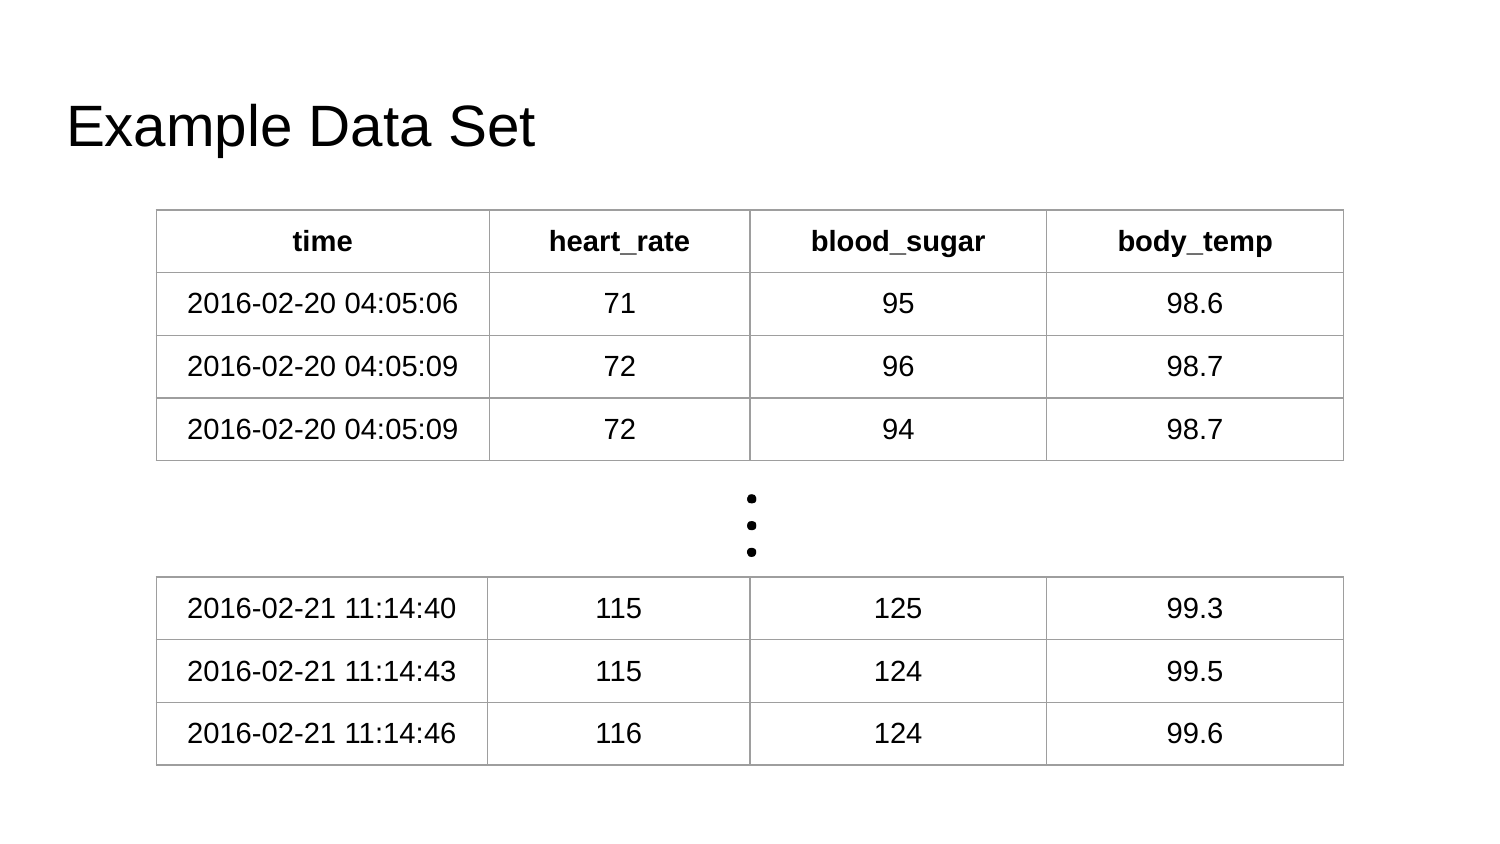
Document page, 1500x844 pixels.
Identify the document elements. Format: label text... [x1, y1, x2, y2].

table_cell 124 [751, 640, 1046, 702]
table_cell 94 [751, 399, 1046, 460]
table_cell 95 [751, 273, 1046, 335]
picture [694, 467, 806, 579]
table_cell 116 [488, 703, 749, 764]
table_header 99.3 [1047, 578, 1343, 639]
table_cell 99.5 [1047, 640, 1343, 702]
table_cell 115 [488, 640, 749, 702]
table_cell 99.6 [1047, 703, 1343, 764]
table_cell 124 [751, 703, 1046, 764]
table_header blood_sugar [751, 211, 1046, 272]
table_cell 72 [490, 336, 749, 397]
table_cell 72 [490, 399, 749, 460]
table_header body_temp [1047, 211, 1343, 272]
title Example Data Set [51, 72, 1449, 167]
table_cell 98.7 [1047, 399, 1343, 460]
table_header time [157, 211, 489, 272]
table_header 2016-02-21 11:14:40 [157, 578, 487, 639]
table_cell 98.6 [1047, 273, 1343, 335]
table_header 115 [488, 578, 749, 639]
table_cell 2016-02-21 11:14:46 [157, 703, 487, 764]
table_cell 2016-02-20 04:05:09 [157, 399, 489, 460]
table_header 125 [751, 578, 1046, 639]
table_cell 2016-02-20 04:05:06 [157, 273, 489, 335]
table_cell 2016-02-21 11:14:43 [157, 640, 487, 702]
table_header heart_rate [490, 211, 749, 272]
table_cell 2016-02-20 04:05:09 [157, 336, 489, 397]
table_cell 98.7 [1047, 336, 1343, 397]
table_cell 71 [490, 273, 749, 335]
table_cell 96 [751, 336, 1046, 397]
